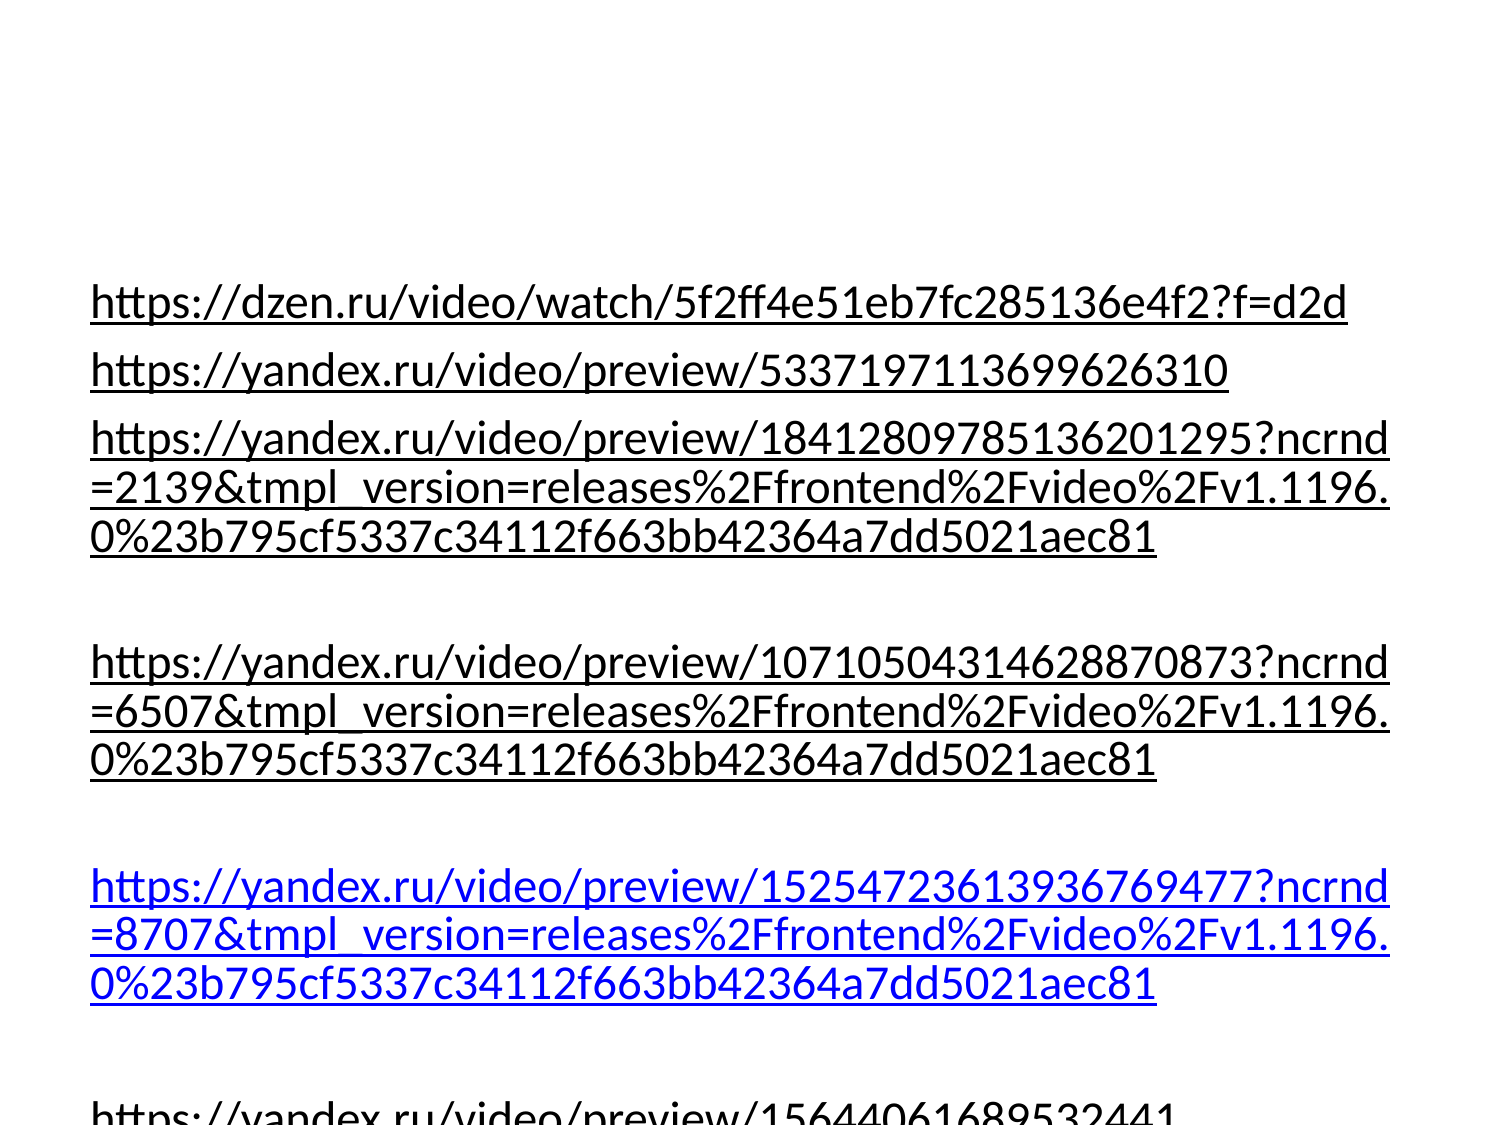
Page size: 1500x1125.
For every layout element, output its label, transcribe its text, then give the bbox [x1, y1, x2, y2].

list https://dzen.ru/video/watch/5f2ff4e51eb7fc285136e4f2?f=d2d https://yandex.ru/video/preview/5337197113699626310 https://yandex.ru/video/preview/18412809785136201295?ncrnd=2139&tmpl_version=releases%2Ffrontend%2Fvideo%2Fv1.1196.0%23b795cf5337c34112f663bb42364a7dd5021aec81 https://yandex.ru/video/preview/10710504314628870873?ncrnd=6507&tmpl_version=releases%2Ffrontend%2Fvideo%2Fv1.1196.0%23b795cf5337c34112f663bb42364a7dd5021aec81 https://yandex.ru/video/preview/15254723613936769477?ncrnd=8707&tmpl_version=releases%2Ffrontend%2Fvideo%2Fv1.1196.0%23b795cf5337c34112f663bb42364a7dd5021aec81 https://yandex.ru/video/preview/15644061689532441 https://yandex.ru/video/preview/12689767046936662664 https://yandex.ru/video/preview/5628987302139240676?ncrnd=6507&tmpl_version=releases%2Ffrontend%2Fvideo%2Fv1.1196.0%23b795cf5337c34112f663bb42364a7dd5021aec81 [75, 262, 1425, 1005]
